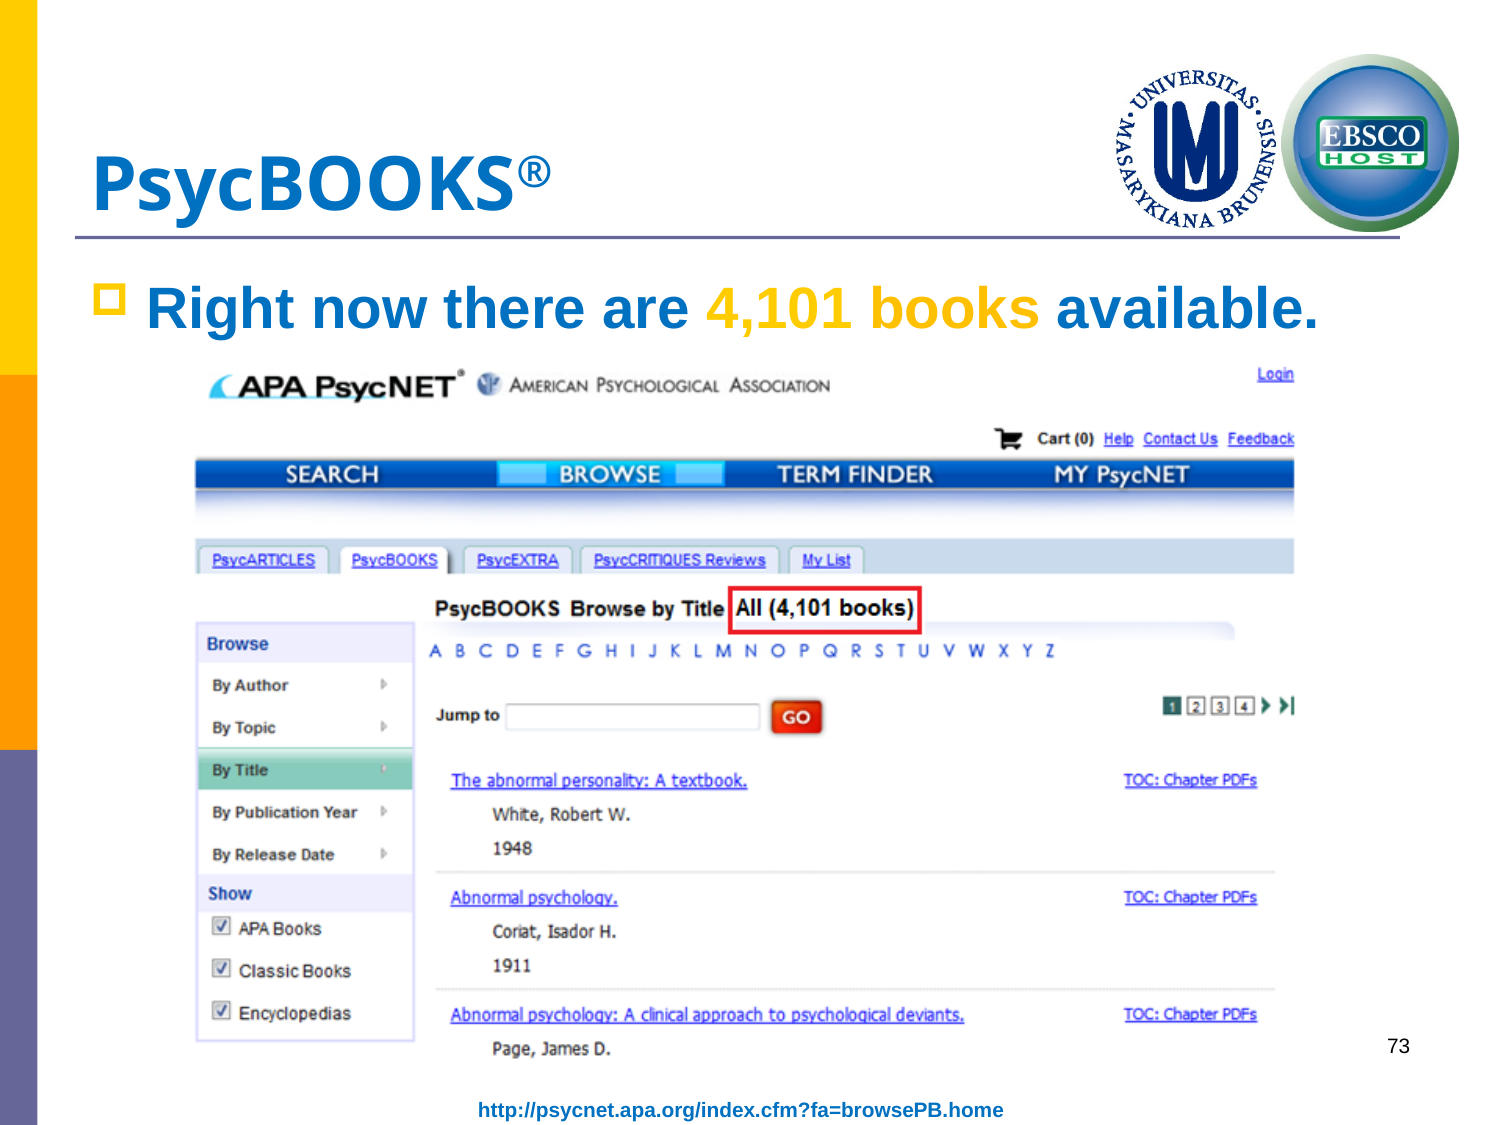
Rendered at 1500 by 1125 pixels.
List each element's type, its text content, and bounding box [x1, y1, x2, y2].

picture [1281, 54, 1459, 233]
list Right now there are 4,101 books available. [75, 262, 1400, 1035]
title PsycBOOKS® [75, 45, 1425, 233]
slide_number 73 [1074, 1024, 1426, 1101]
picture [1112, 65, 1279, 232]
text_box http://psycnet.apa.org/index.cfm?fa=browsePB.home [78, 1089, 1404, 1125]
picture [176, 361, 1307, 1065]
